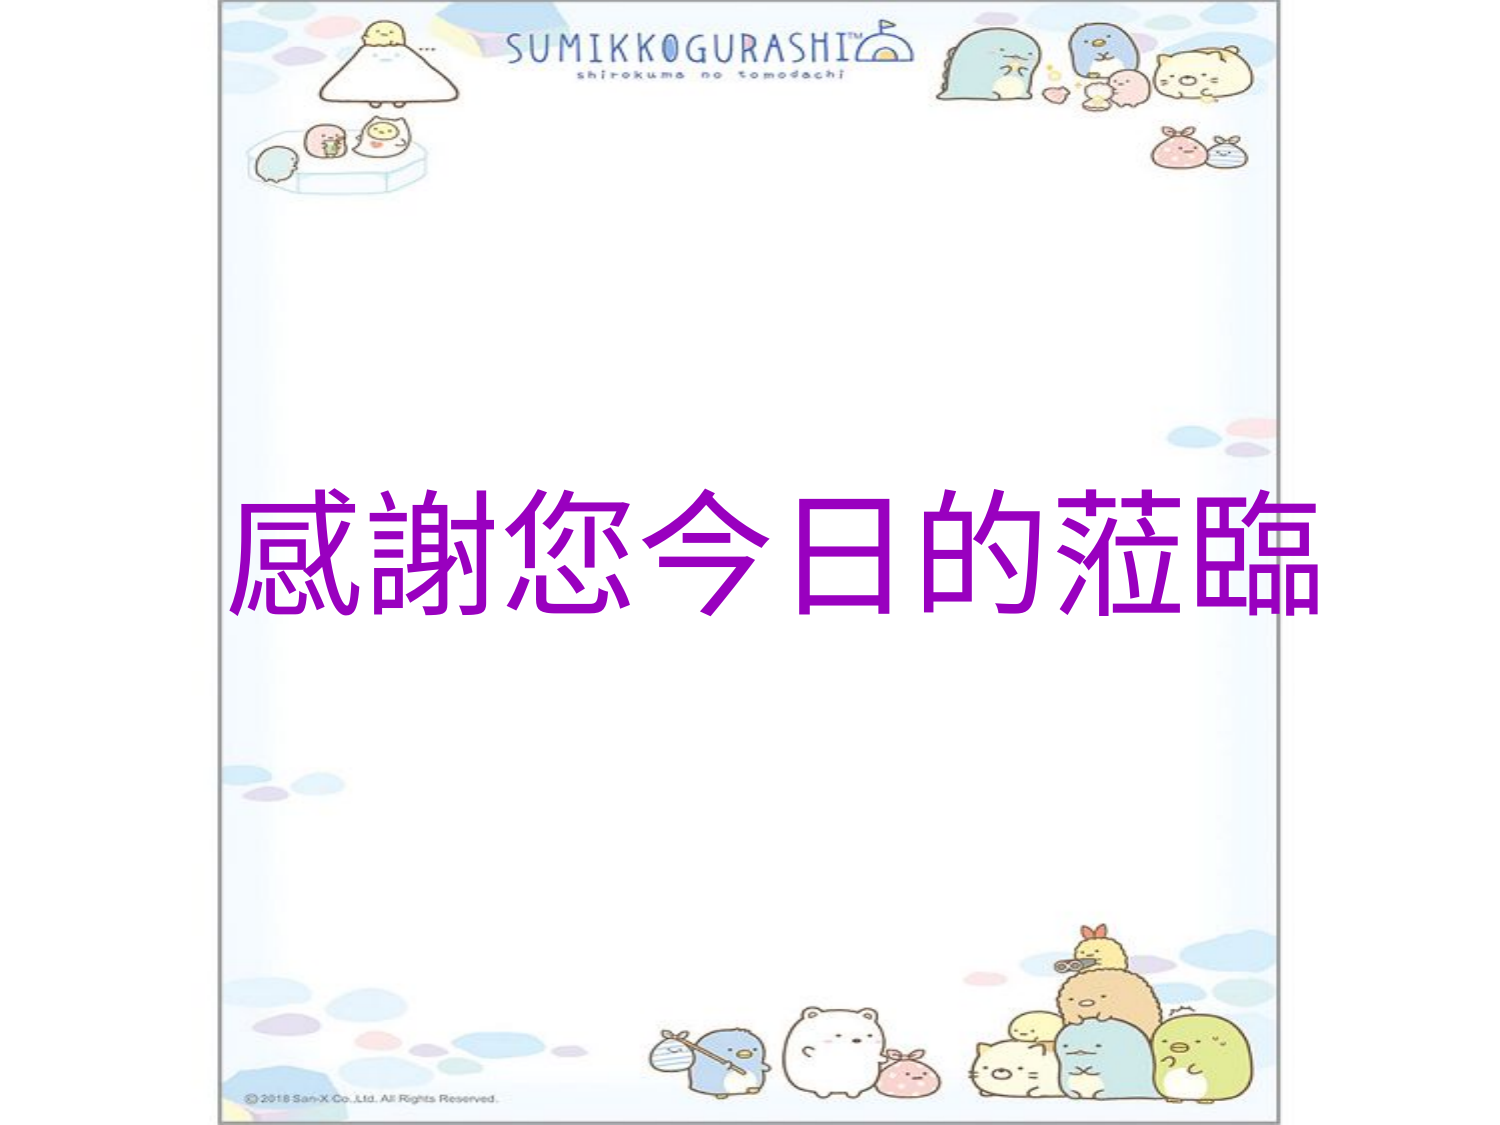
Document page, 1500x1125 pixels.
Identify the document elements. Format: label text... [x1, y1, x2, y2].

title 感謝您今日的蒞臨 [100, 455, 1451, 644]
picture [0, 0, 1500, 1125]
